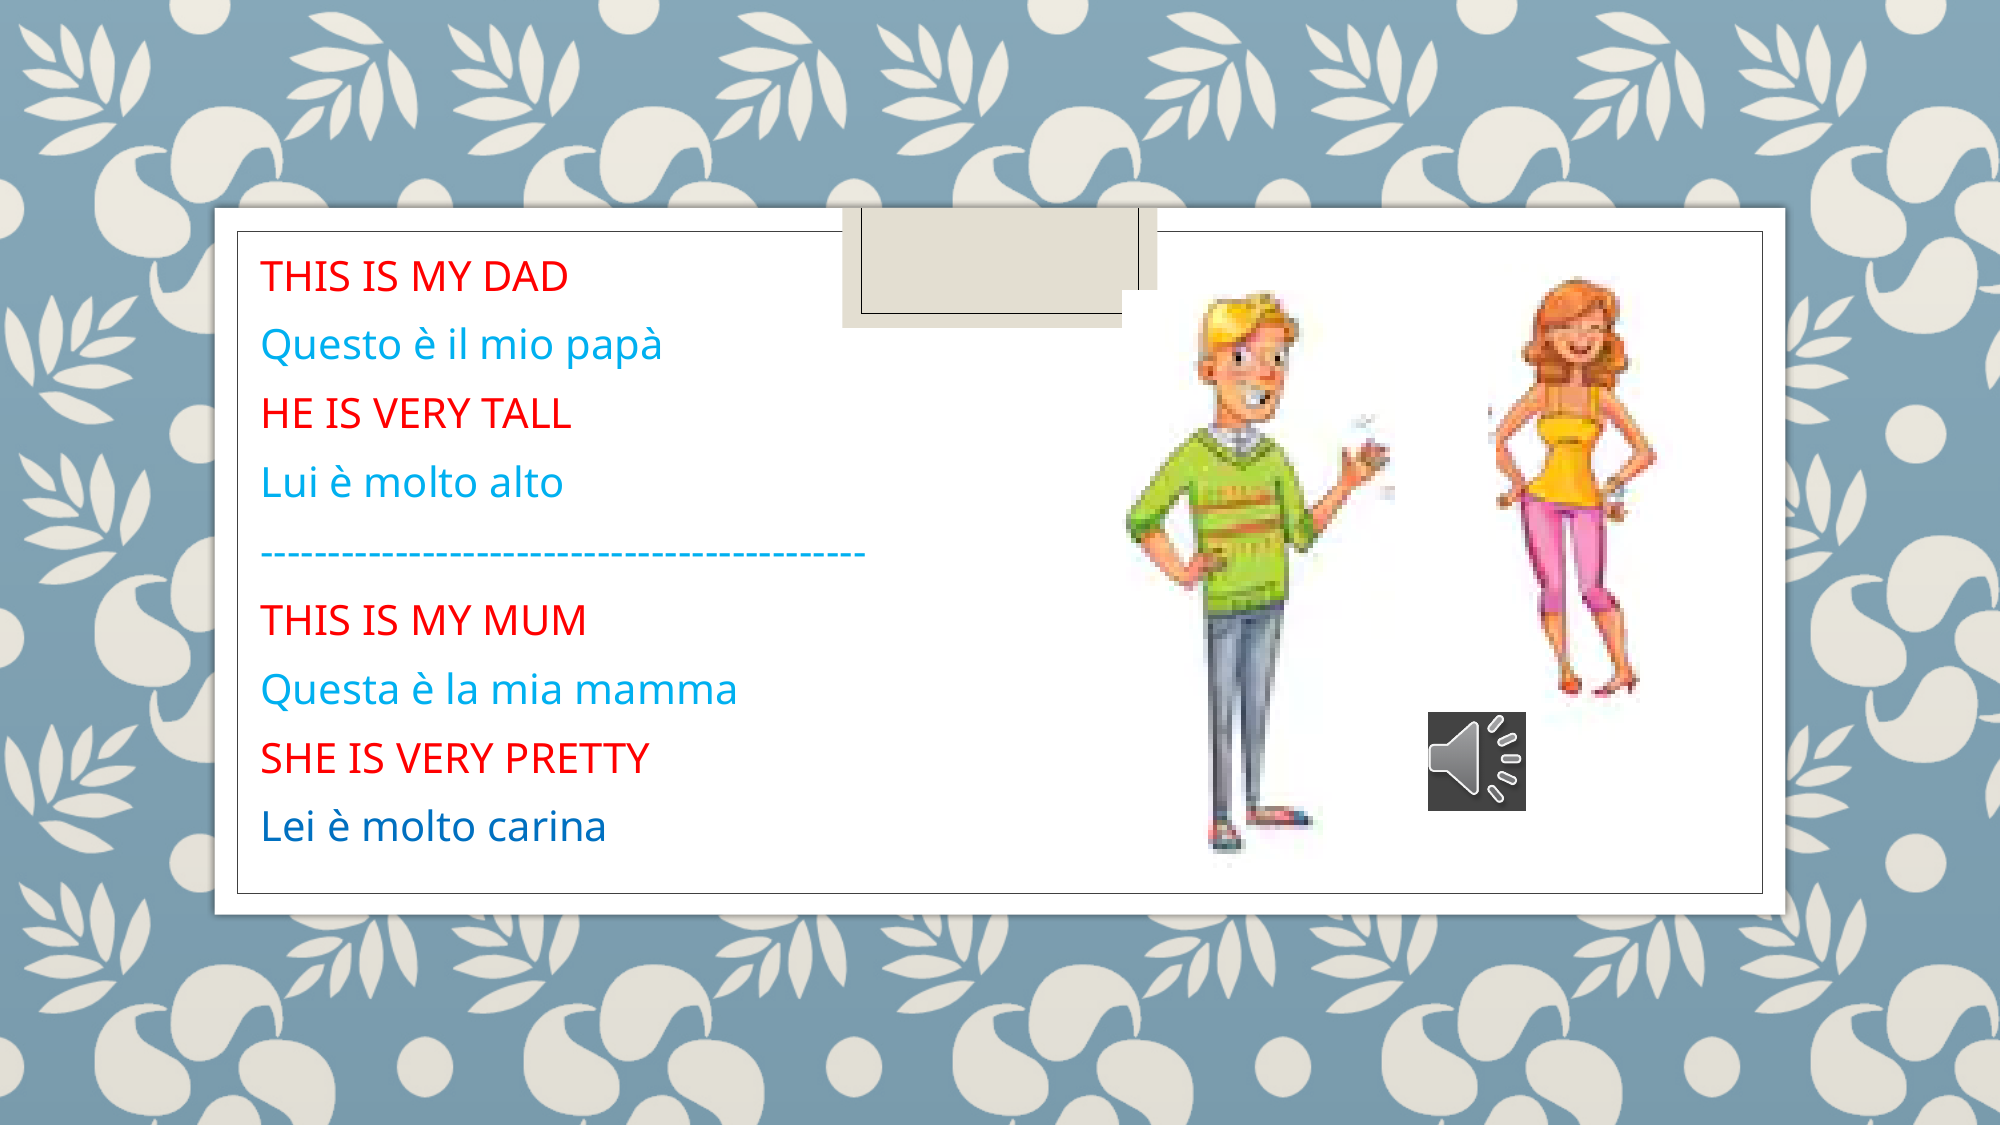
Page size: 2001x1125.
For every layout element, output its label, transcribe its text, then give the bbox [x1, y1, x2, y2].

list THIS IS MY DAD Questo è il mio papà HE IS VERY TALL Lui è molto alto --------------------------------------------- THIS IS MY MUM Questa è la mia mamma SHE IS VERY PRETTY Lei è molto carina [245, 241, 1760, 883]
picture [1427, 264, 1682, 812]
picture [1122, 290, 1395, 883]
